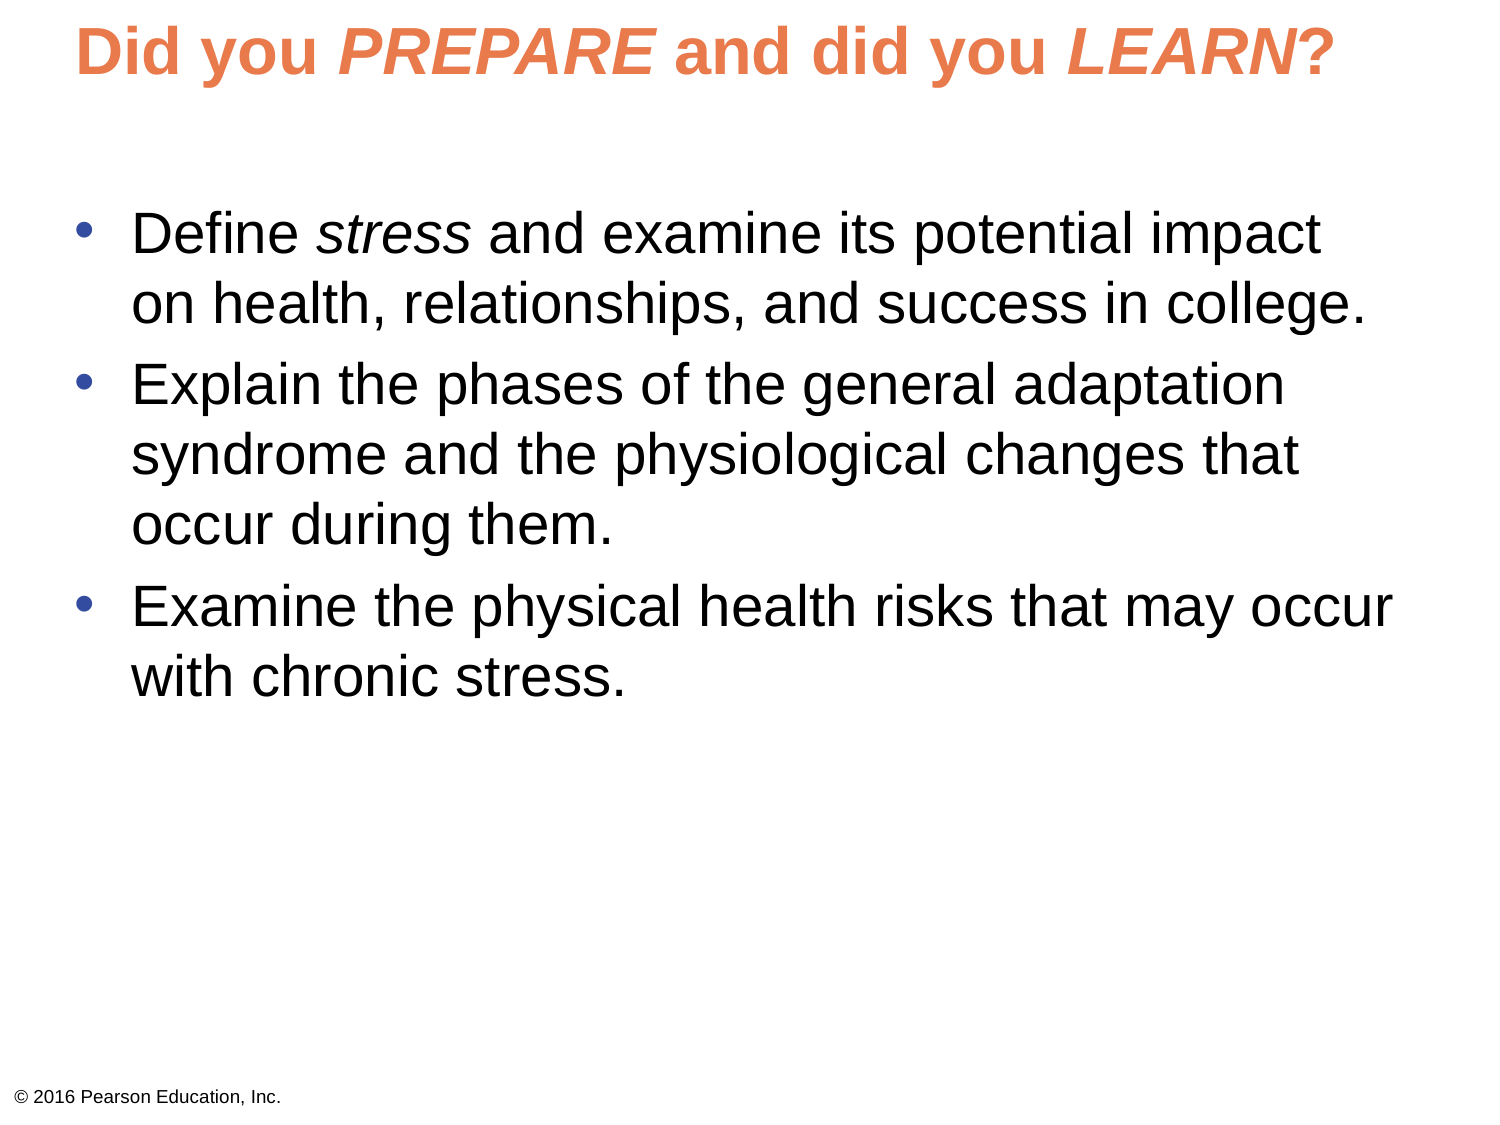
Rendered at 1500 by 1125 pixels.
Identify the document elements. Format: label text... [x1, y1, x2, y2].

list Define stress and examine its potential impact on health, relationships, and success in college. Explain the phases of the general adaptation syndrome and the physiological changes that occur during them. Examine the physical health risks that may occur with chronic stress. [59, 187, 1410, 1025]
footer © 2016 Pearson Education, Inc. [14, 1084, 900, 1115]
title Did you PREPARE and did you LEARN? [0, 0, 1500, 96]
